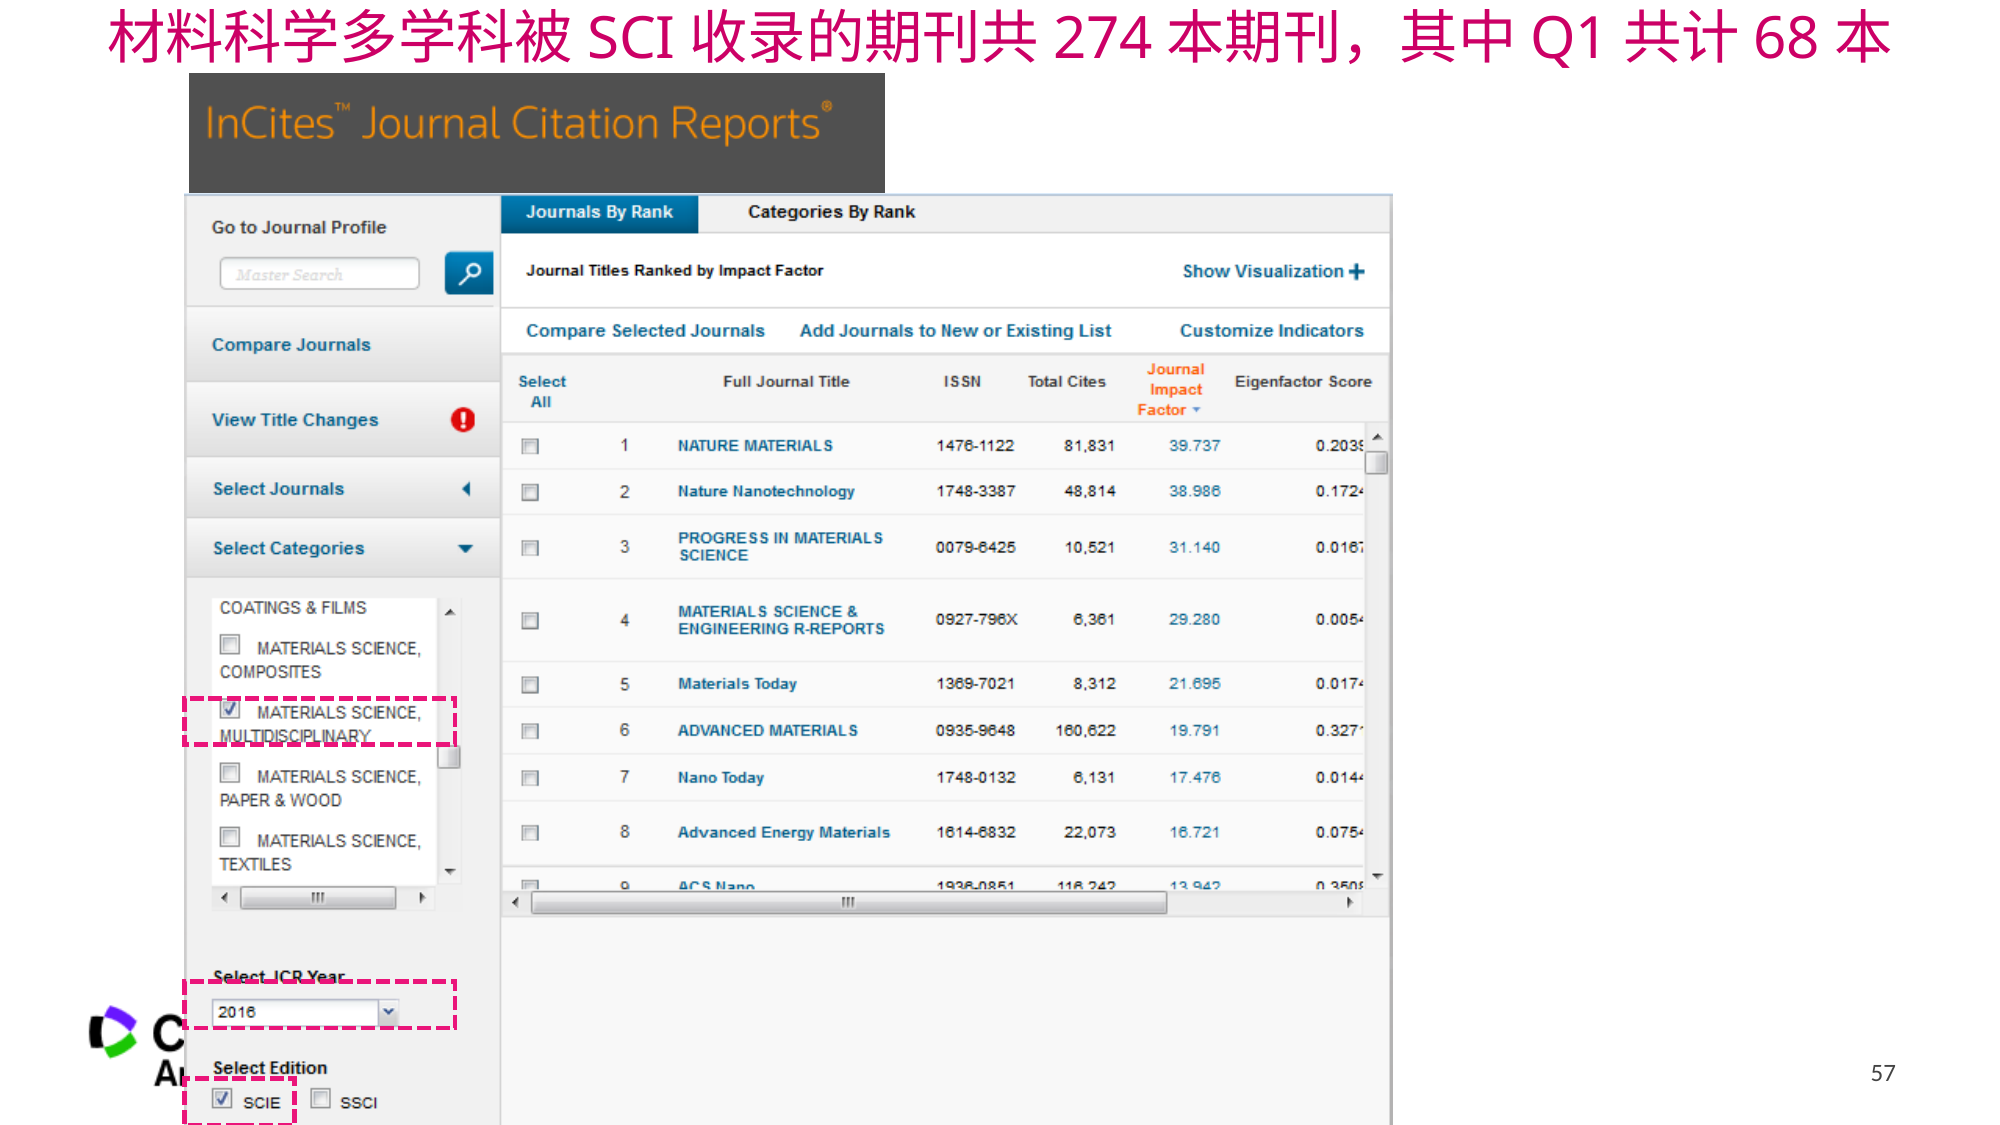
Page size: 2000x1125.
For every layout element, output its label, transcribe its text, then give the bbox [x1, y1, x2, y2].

picture [47, 73, 1393, 1125]
title 材料科学多学科被SCI收录的期刊共274本期刊，其中Q1共计68本 [99, 0, 1900, 108]
